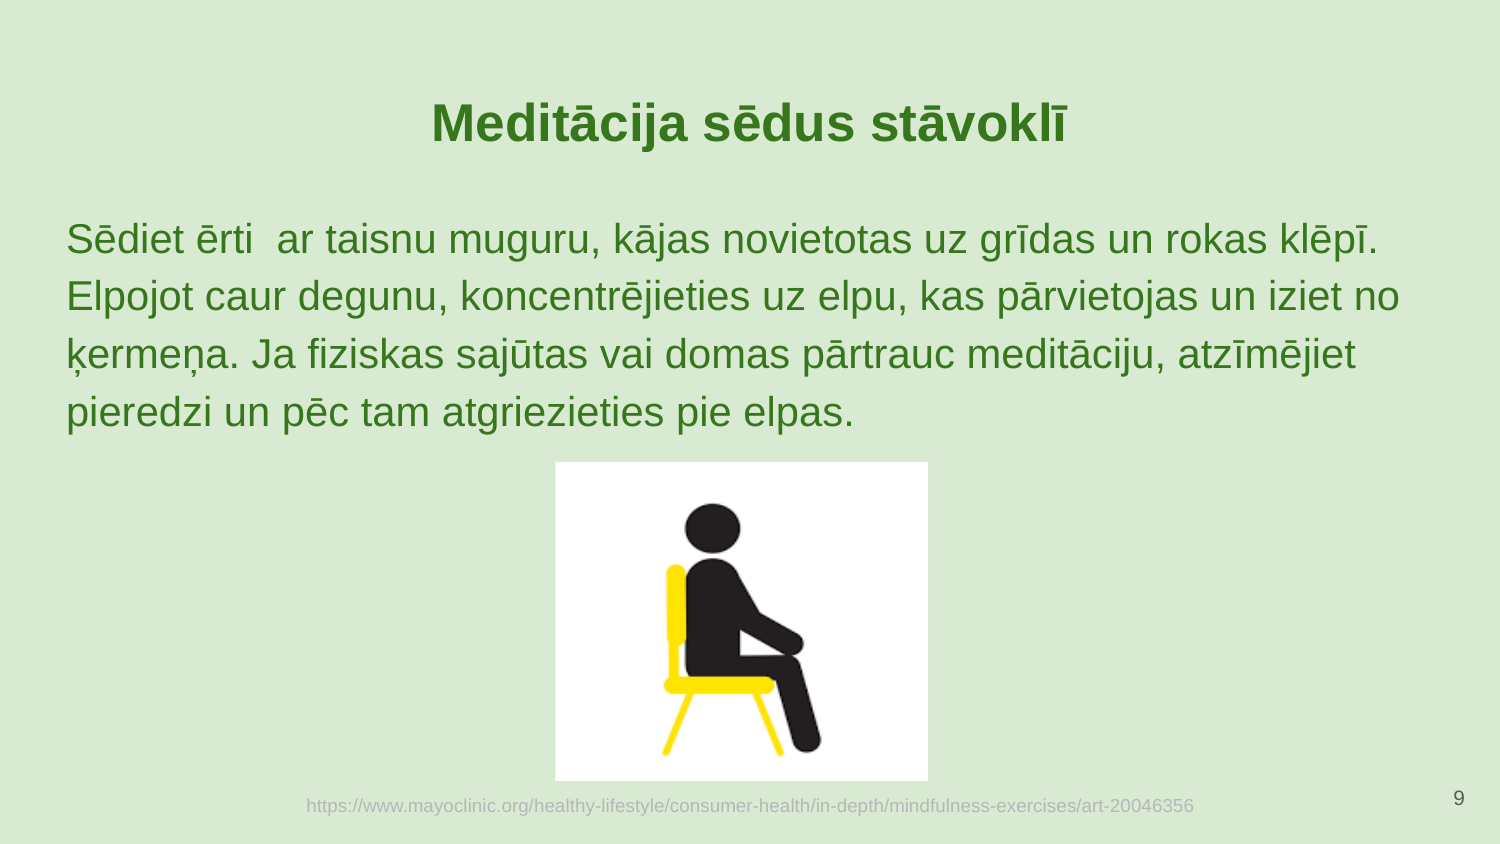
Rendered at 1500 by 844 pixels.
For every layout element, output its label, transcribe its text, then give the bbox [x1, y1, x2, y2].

list Sēdiet ērti ar taisnu muguru, kājas novietotas uz grīdas un rokas klēpī. Elpojot caur degunu, koncentrējieties uz elpu, kas pārvietojas un iziet no ķermeņa. Ja fiziskas sajūtas vai domas pārtrauc meditāciju, atzīmējiet pieredzi un pēc tam atgriezieties pie elpas. [51, 189, 1449, 463]
title Meditācija sēdus stāvoklī [51, 72, 1449, 167]
picture [555, 462, 929, 781]
text_box https://www.mayoclinic.org/healthy-lifestyle/consumer-health/in-depth/mindfulness-exercises/art-20046356 [144, 782, 1356, 828]
slide_number 9 [1389, 764, 1480, 830]
